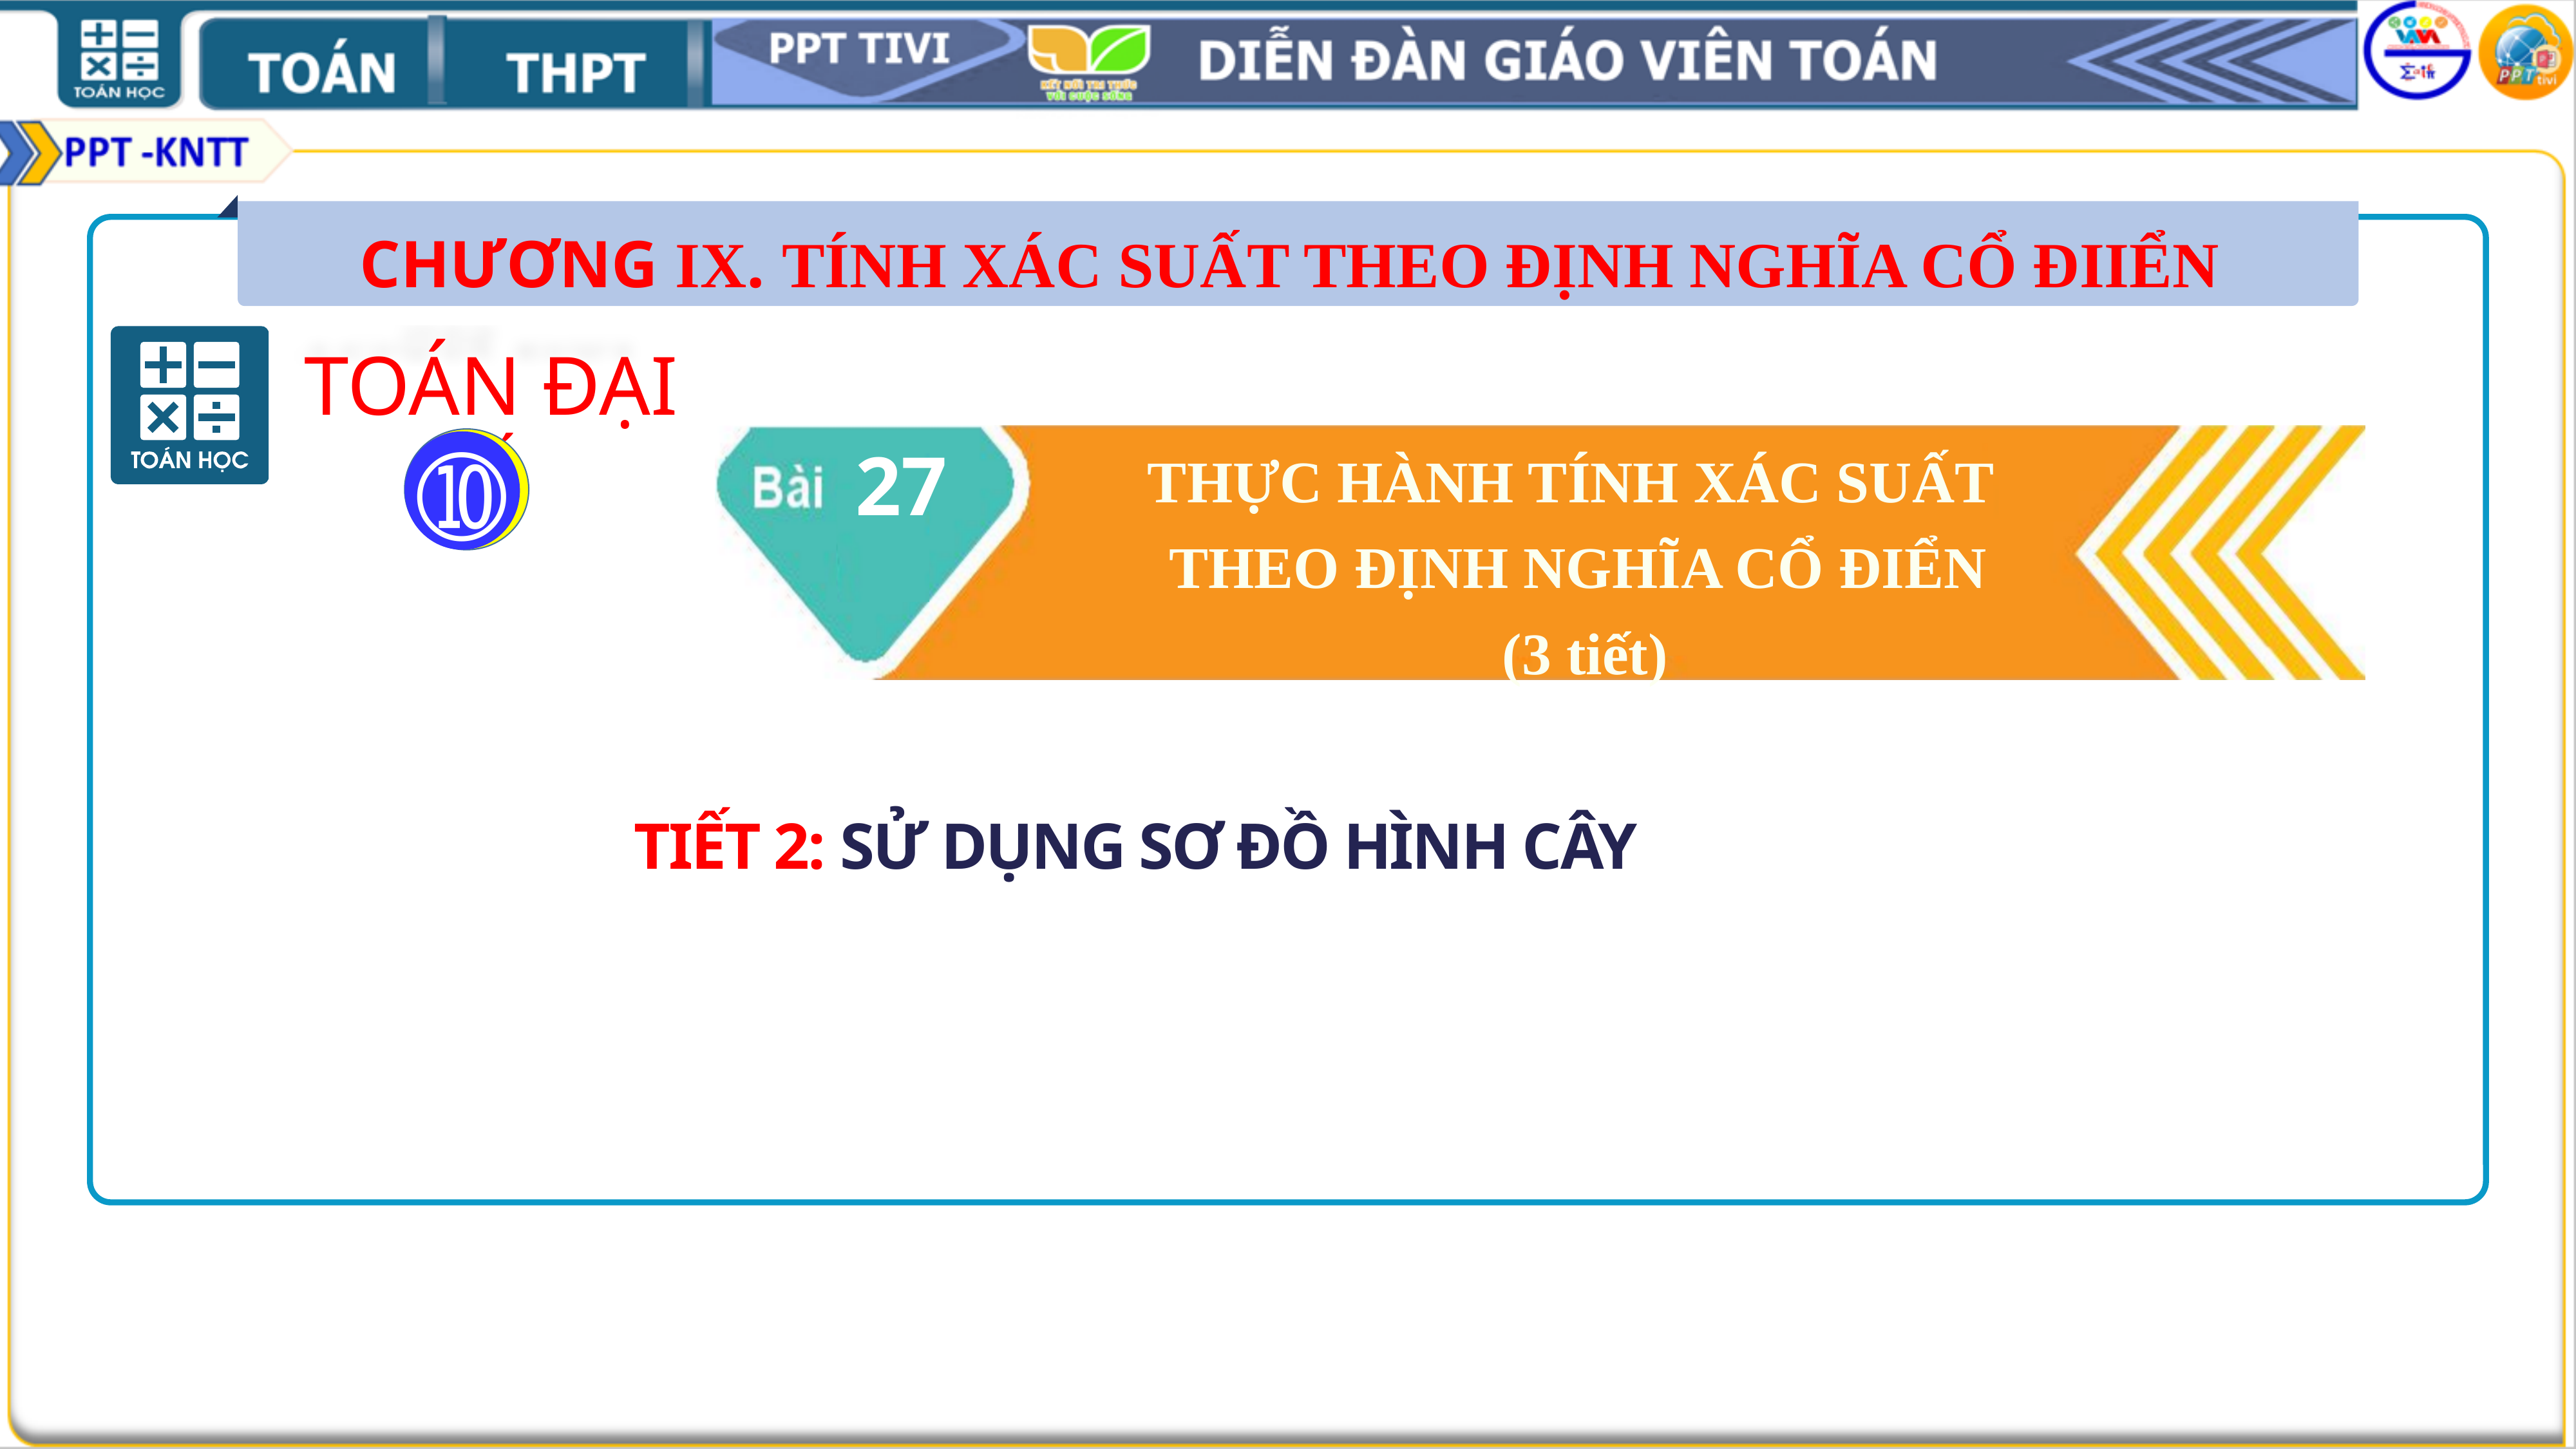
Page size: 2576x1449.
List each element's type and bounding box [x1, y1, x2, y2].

text_box [715, 424, 2365, 694]
picture [0, 0, 2576, 1449]
text_box [90, 194, 2486, 1397]
